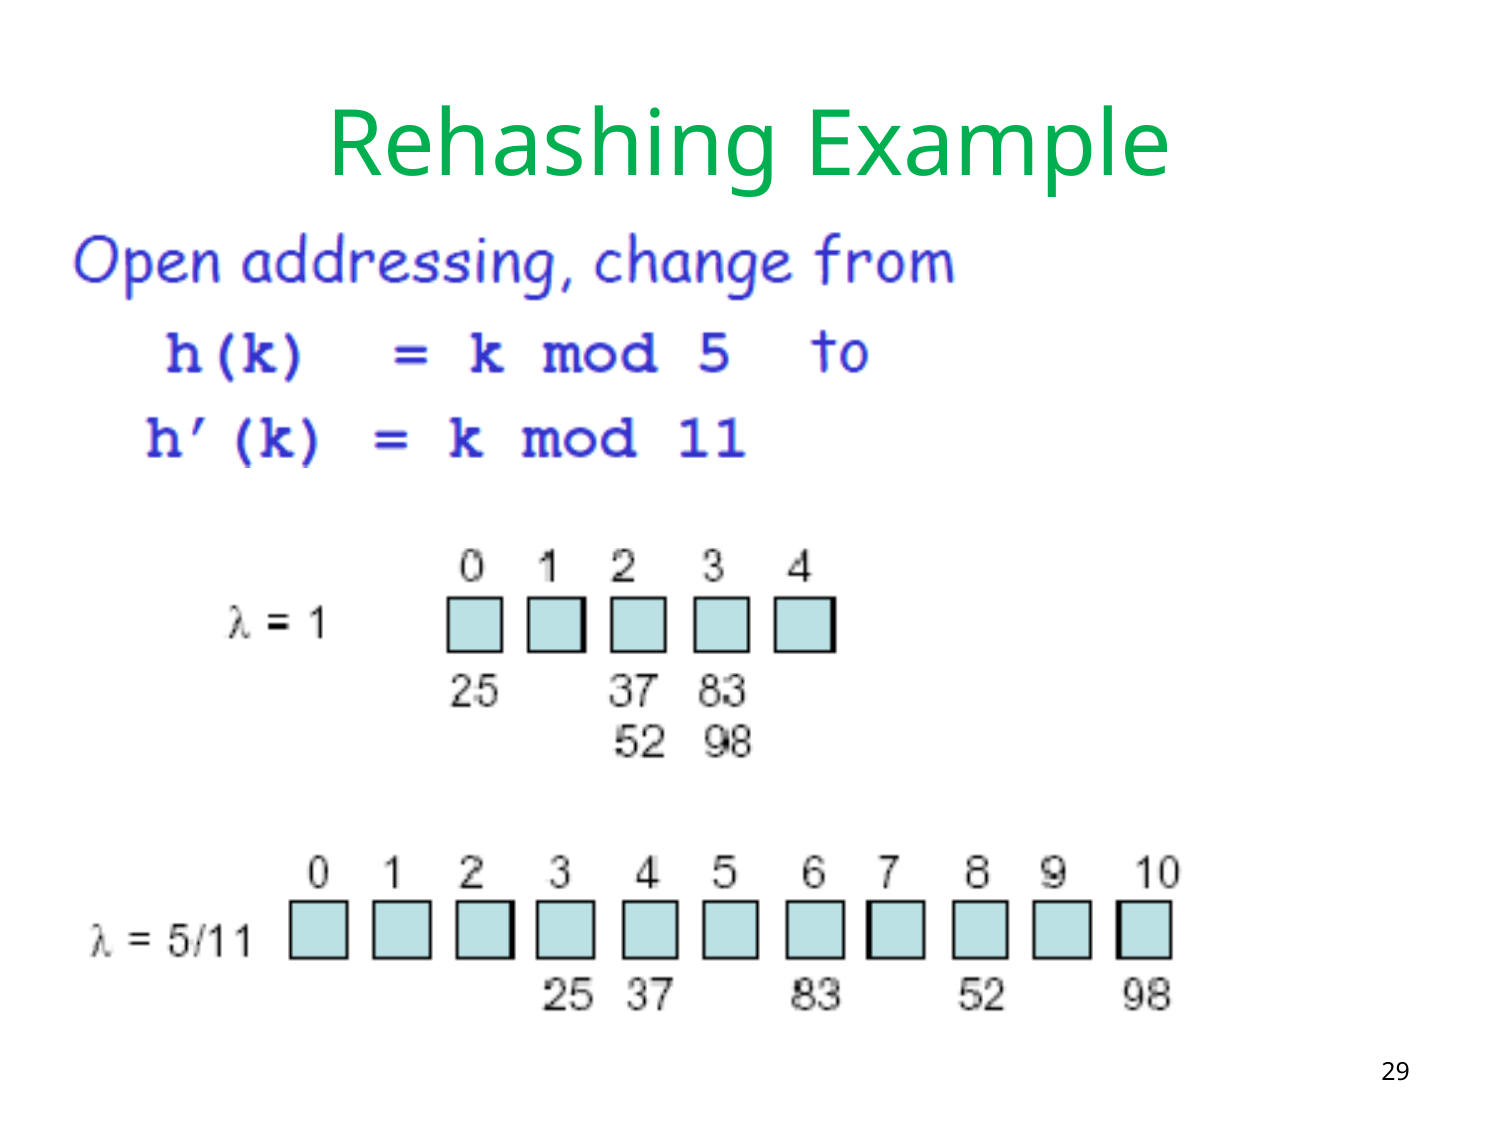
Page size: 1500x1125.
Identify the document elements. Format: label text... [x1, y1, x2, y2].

picture [64, 231, 988, 469]
picture [72, 538, 1200, 1036]
title Rehashing Example [75, 45, 1425, 233]
slide_number 29 [1074, 1042, 1425, 1103]
